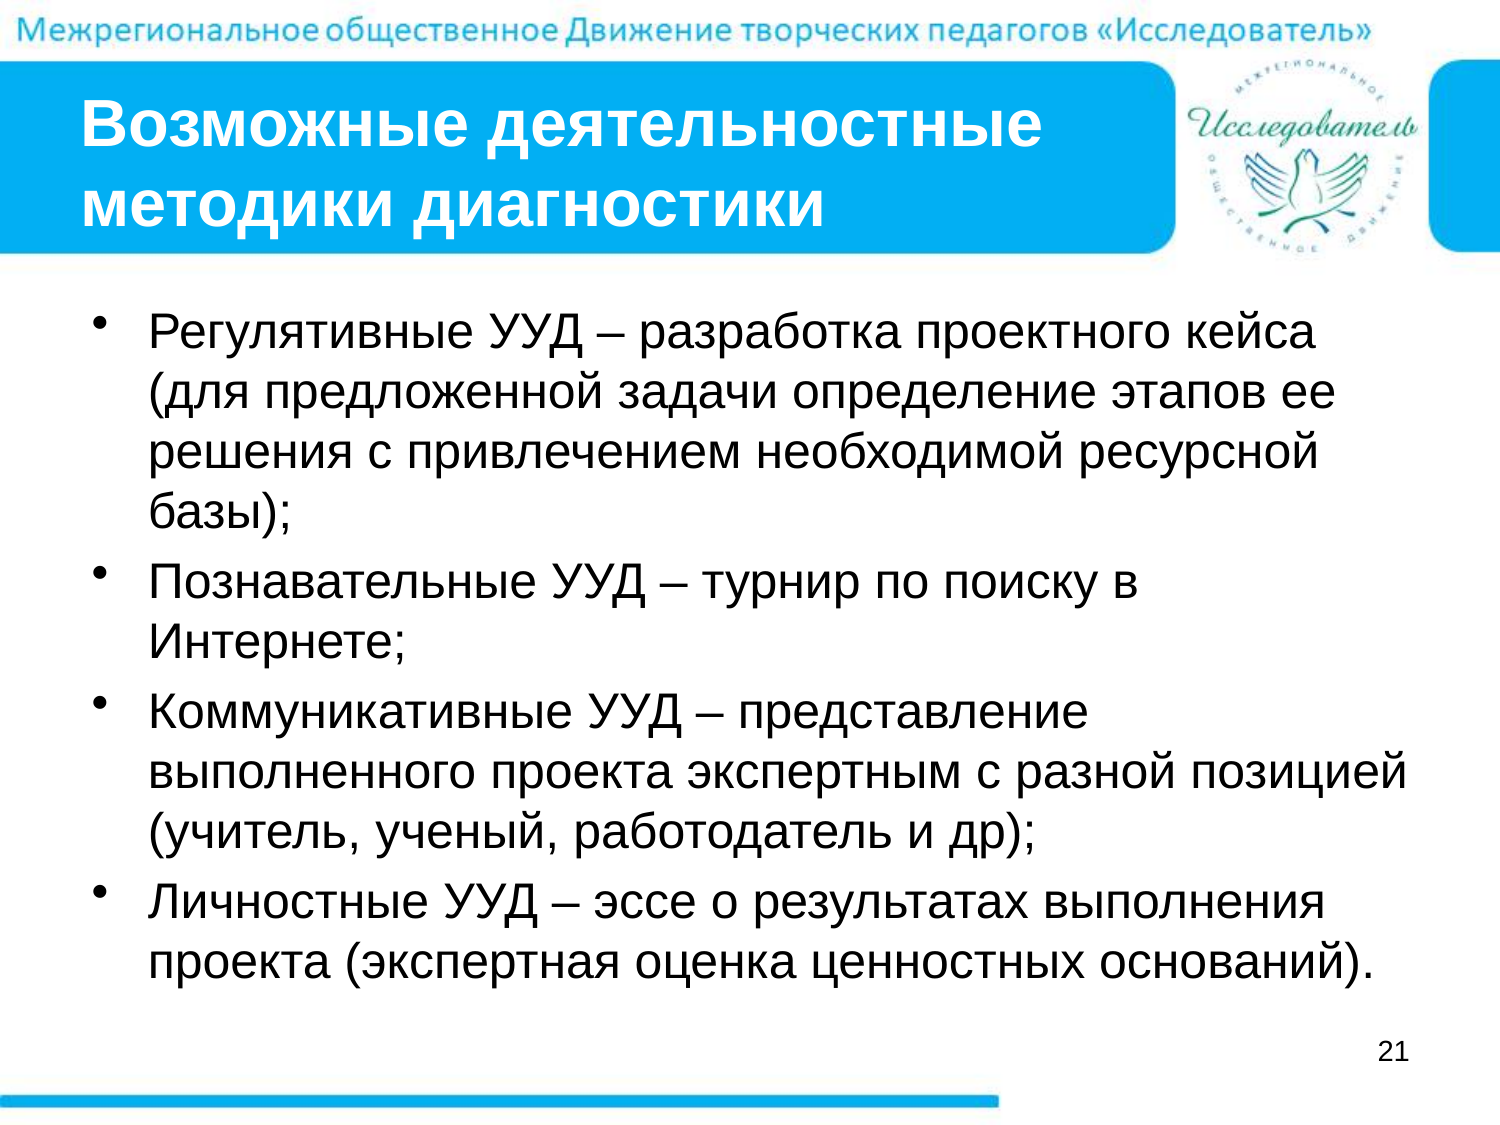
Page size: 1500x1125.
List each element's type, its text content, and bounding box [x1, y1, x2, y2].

title Возможные деятельностные методики диагностики [64, 66, 1105, 254]
slide_number 21 [1074, 1024, 1425, 1103]
list Регулятивные УУД – разработка проектного кейса (для предложенной задачи определение этапов ее решения с привлечением необходимой ресурсной базы); Познавательные УУД – турнир по поиску в Интернете; Коммуникативные УУД – представление выполненного проекта экспертным с разной позицией (учитель, ученый, работодатель и др); Личностные УУД – эссе о результатах выполнения проекта (экспертная оценка ценностных оснований). [76, 290, 1427, 1034]
picture [0, 0, 1500, 1125]
